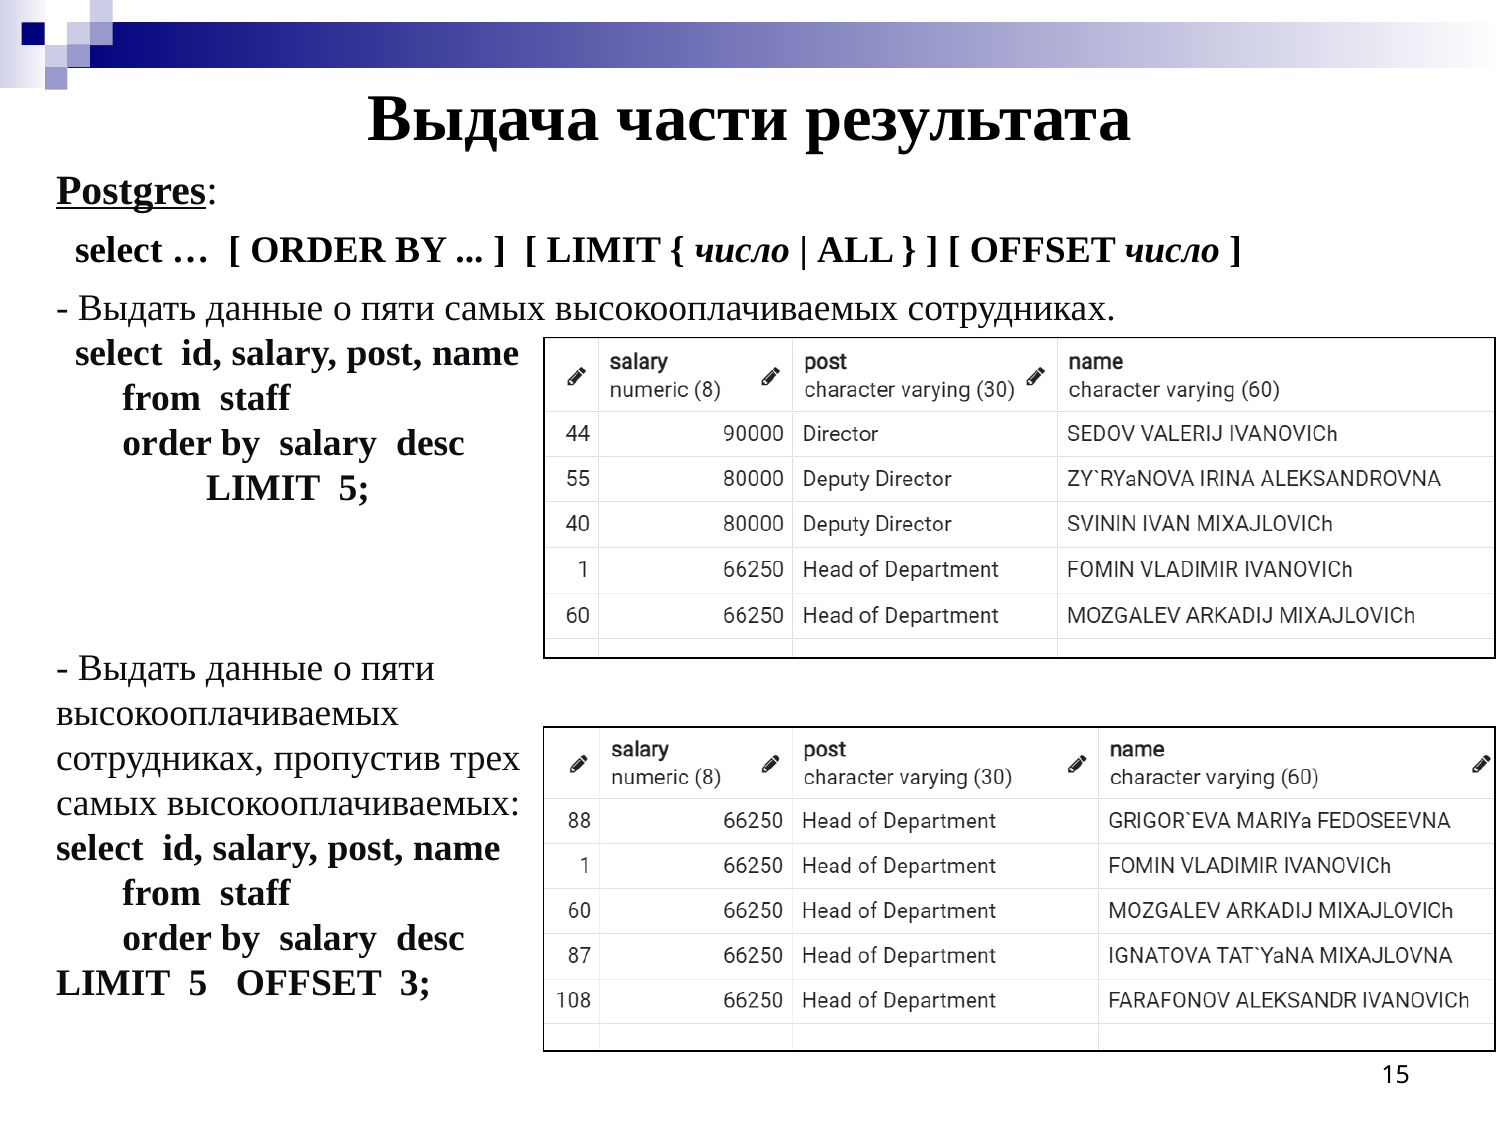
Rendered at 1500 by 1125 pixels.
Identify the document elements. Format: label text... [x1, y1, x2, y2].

title Выдача части результата [75, 75, 1425, 155]
picture [544, 727, 1495, 1051]
text_box Postgres: select … [ ORDER BY ... ] [ LIMIT { число | ALL } ] [ OFFSET число ] - Выдать данные о пяти самых высокооплачиваемых сотрудниках. select id, salary, post, name from staff order by salary desc LIMIT 5; - Выдать данные о пяти высокооплачиваемых сотрудниках, пропустив трех самых высокооплачиваемых: select id, salary, post, name from staff order by salary desc LIMIT 5 OFFSET 3; [41, 155, 1435, 1011]
picture [544, 337, 1495, 658]
slide_number 15 [1074, 1060, 1425, 1100]
